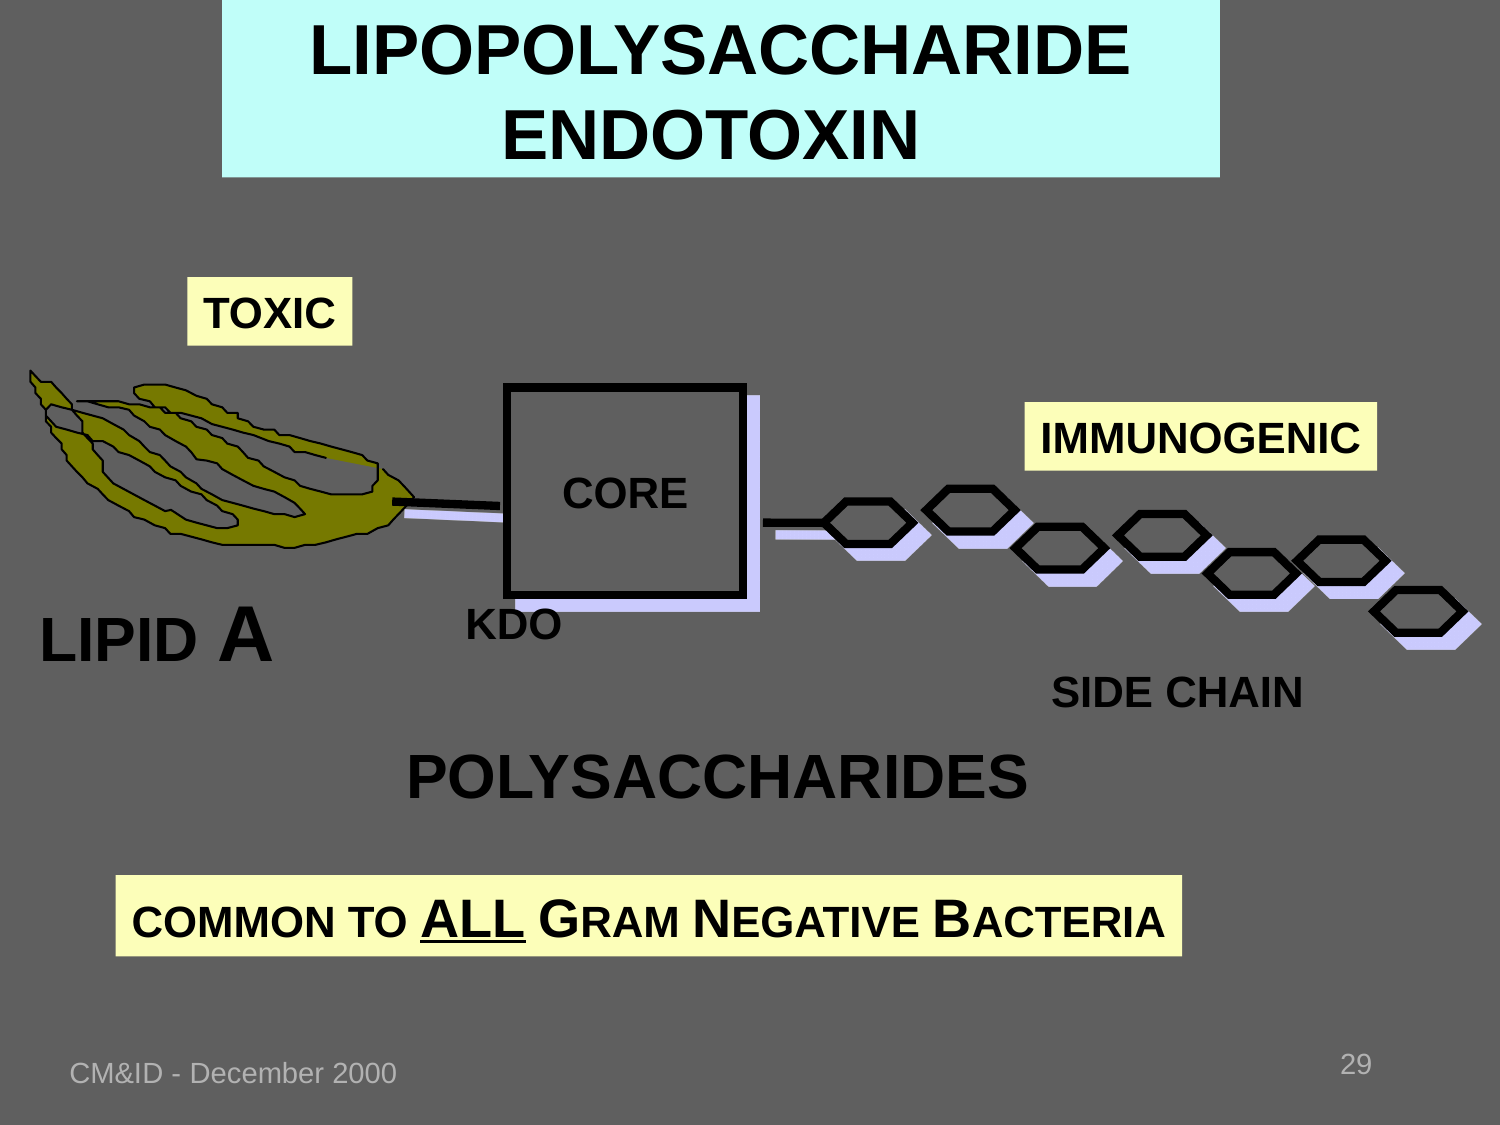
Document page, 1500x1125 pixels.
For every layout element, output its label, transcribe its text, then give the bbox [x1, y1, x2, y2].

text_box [0, 0, 1463, 957]
slide_number 29 [1074, 1025, 1388, 1100]
